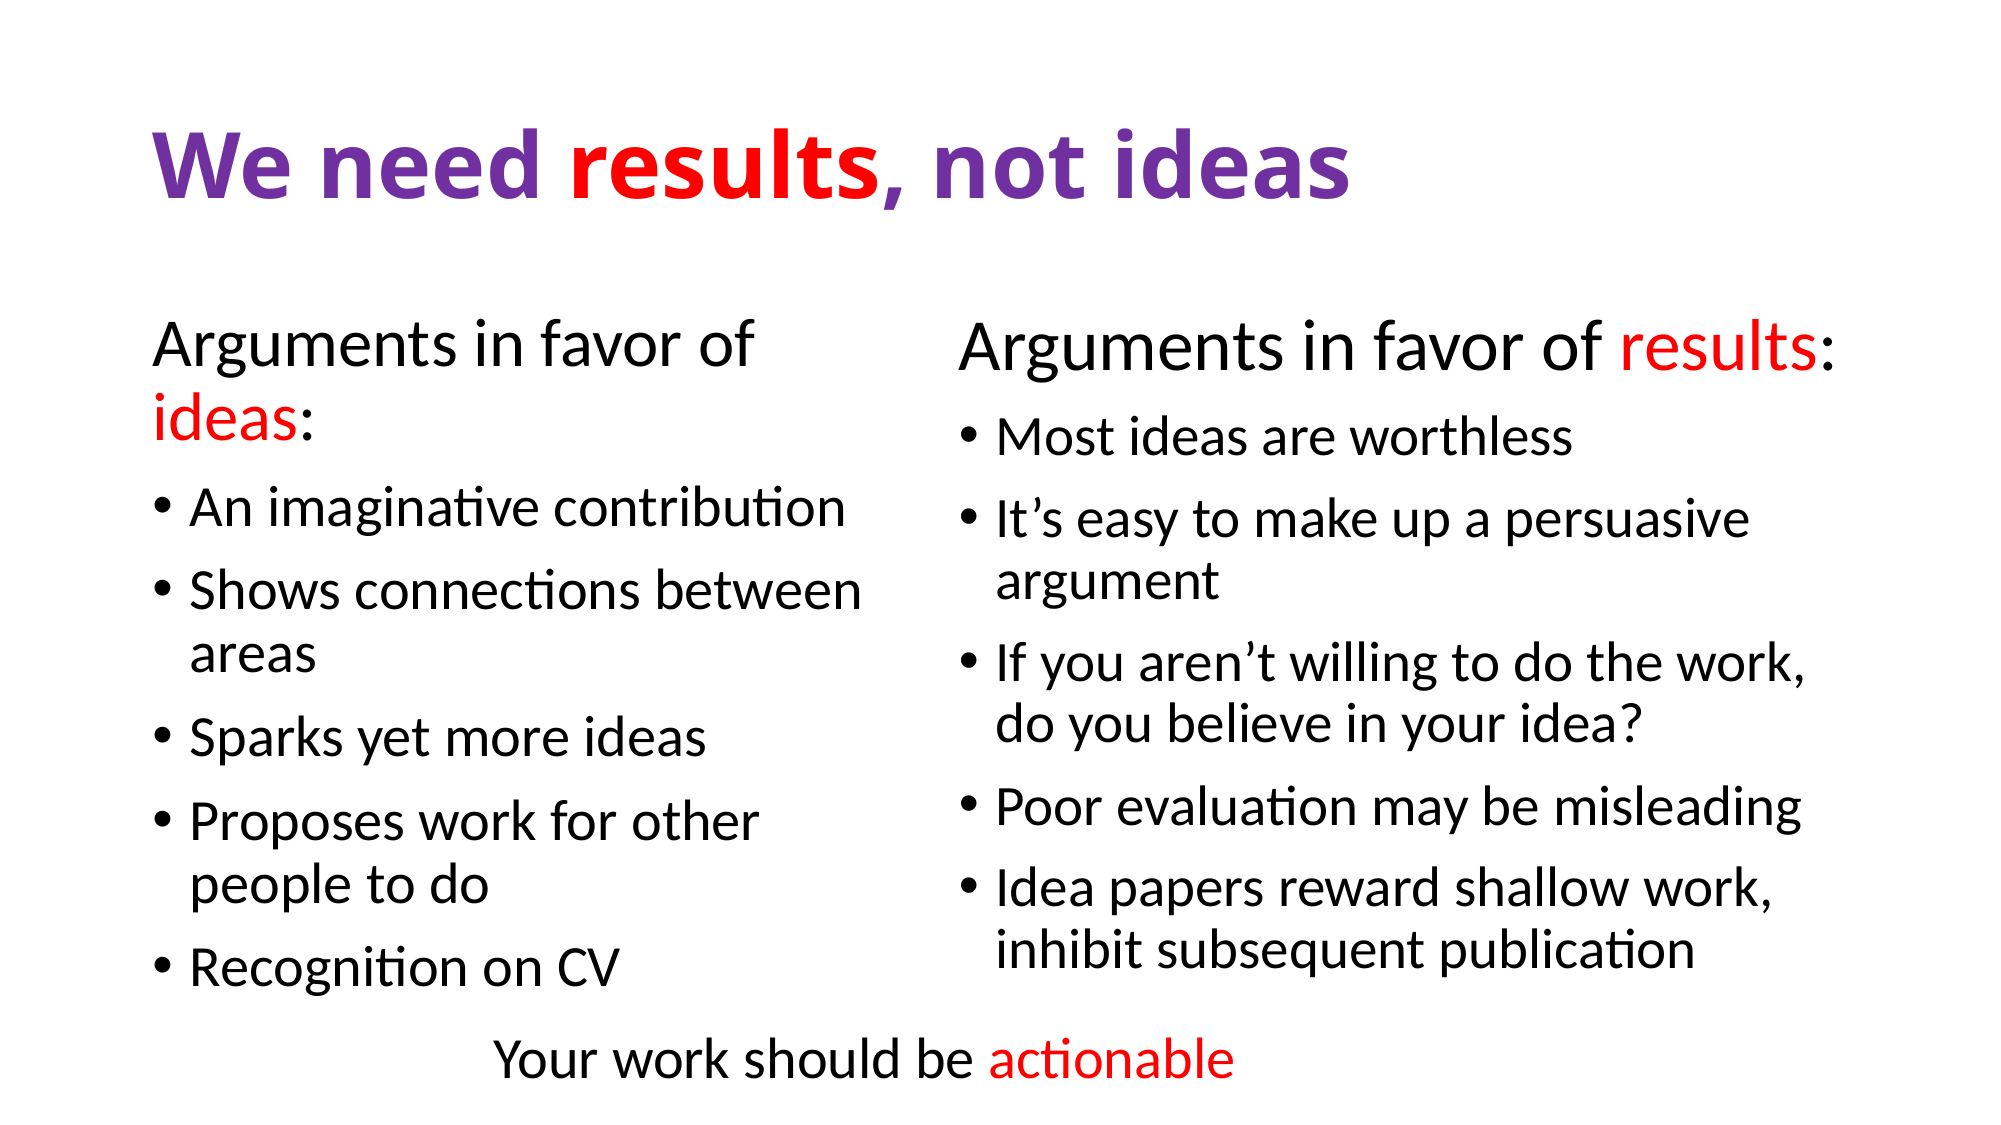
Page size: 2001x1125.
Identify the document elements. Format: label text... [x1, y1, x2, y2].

list Arguments in favor of results: Most ideas are worthless It’s easy to make up a persuasive argument If you aren’t willing to do the work, do you believe in your idea? Poor evaluation may be misleading Idea papers reward shallow work, inhibit subsequent publication [943, 299, 1863, 1014]
text_box Your work should be actionable [478, 1013, 1328, 1098]
list Arguments in favor of ideas: An imaginative contribution Shows connections between areas Sparks yet more ideas Proposes work for other people to do Recognition on CV [137, 299, 915, 1014]
title We need results, not ideas [137, 59, 1863, 278]
